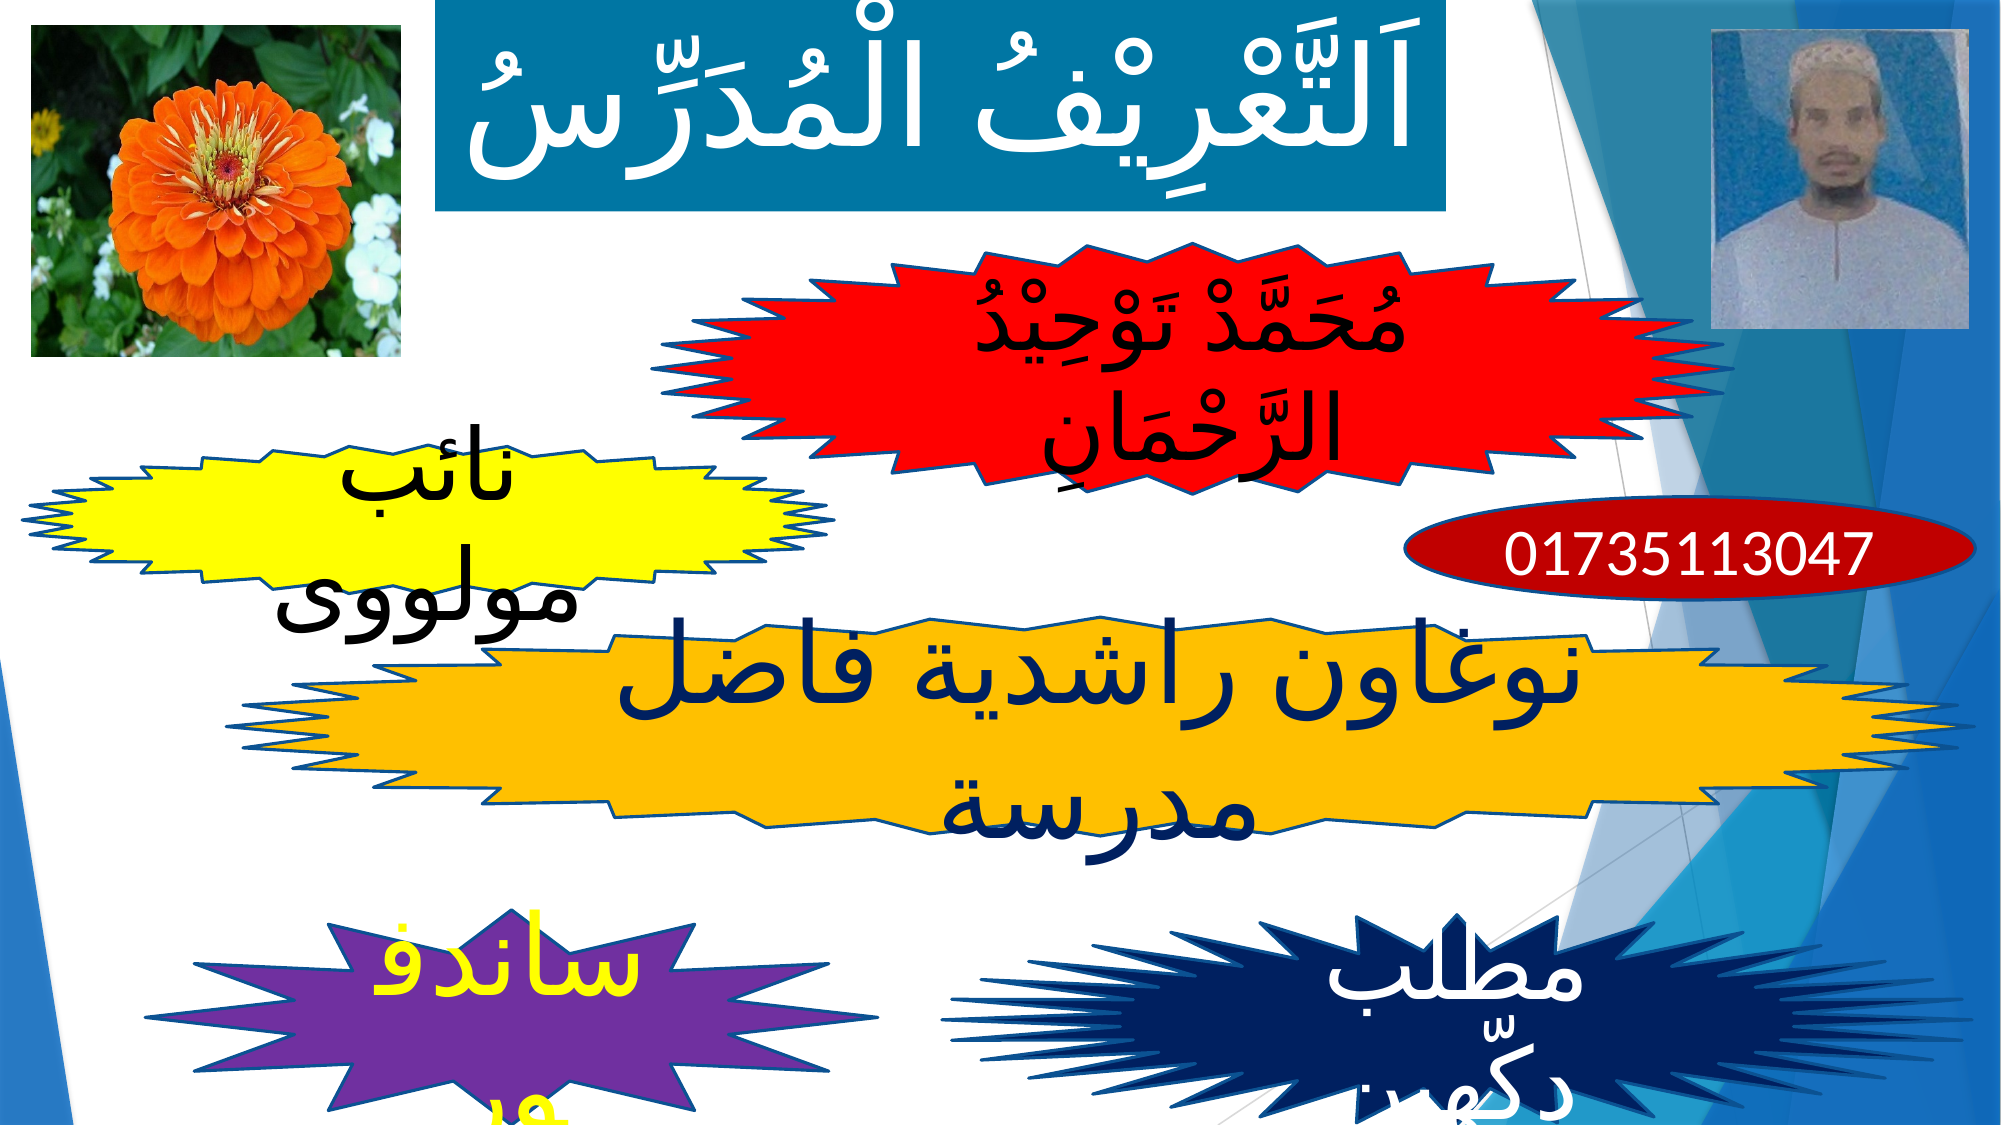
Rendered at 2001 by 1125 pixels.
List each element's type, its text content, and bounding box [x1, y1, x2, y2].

text_box نائب مولووى [20, 443, 836, 597]
title اَلتَّعْرِيْفُ الْمُدَرِّسُ [435, 0, 1446, 212]
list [1710, 28, 1969, 329]
text_box 01735113047 [1403, 495, 1977, 602]
picture [31, 25, 402, 357]
text_box ساندفور [143, 908, 880, 1125]
text_box مطلب دكّهين [940, 913, 1974, 1125]
text_box نوغاون راشدية فاضل مدرسة [224, 615, 1977, 838]
text_box مُحَمَّدْ تَوْحِيْدُ الرَّحْمَانِ [650, 241, 1736, 496]
